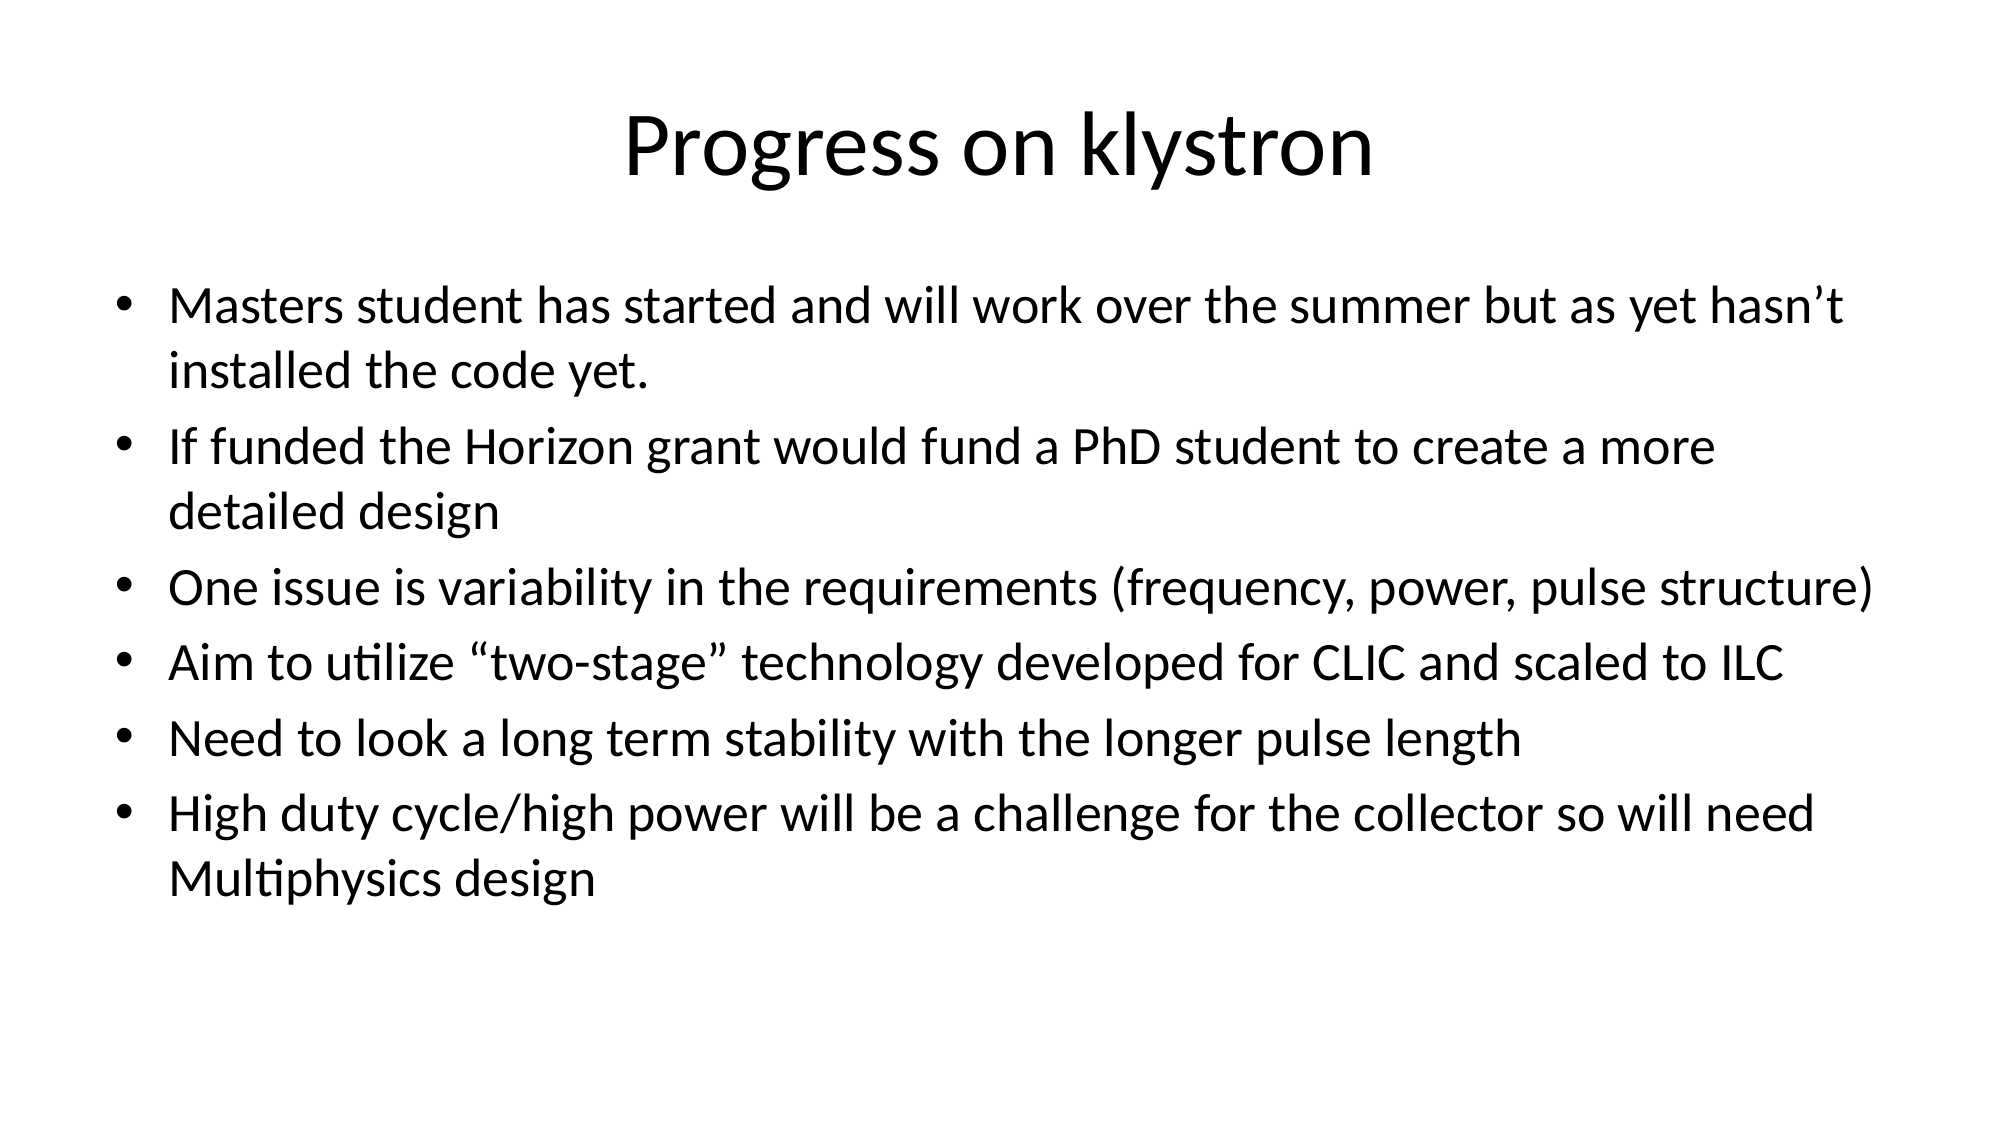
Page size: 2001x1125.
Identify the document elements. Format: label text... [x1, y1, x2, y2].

list Masters student has started and will work over the summer but as yet hasn’t installed the code yet. If funded the Horizon grant would fund a PhD student to create a more detailed design One issue is variability in the requirements (frequency, power, pulse structure) Aim to utilize “two-stage” technology developed for CLIC and scaled to ILC Need to look a long term stability with the longer pulse length High duty cycle/high power will be a challenge for the collector so will need Multiphysics design [99, 262, 1900, 1005]
title Progress on klystron [99, 45, 1900, 233]
